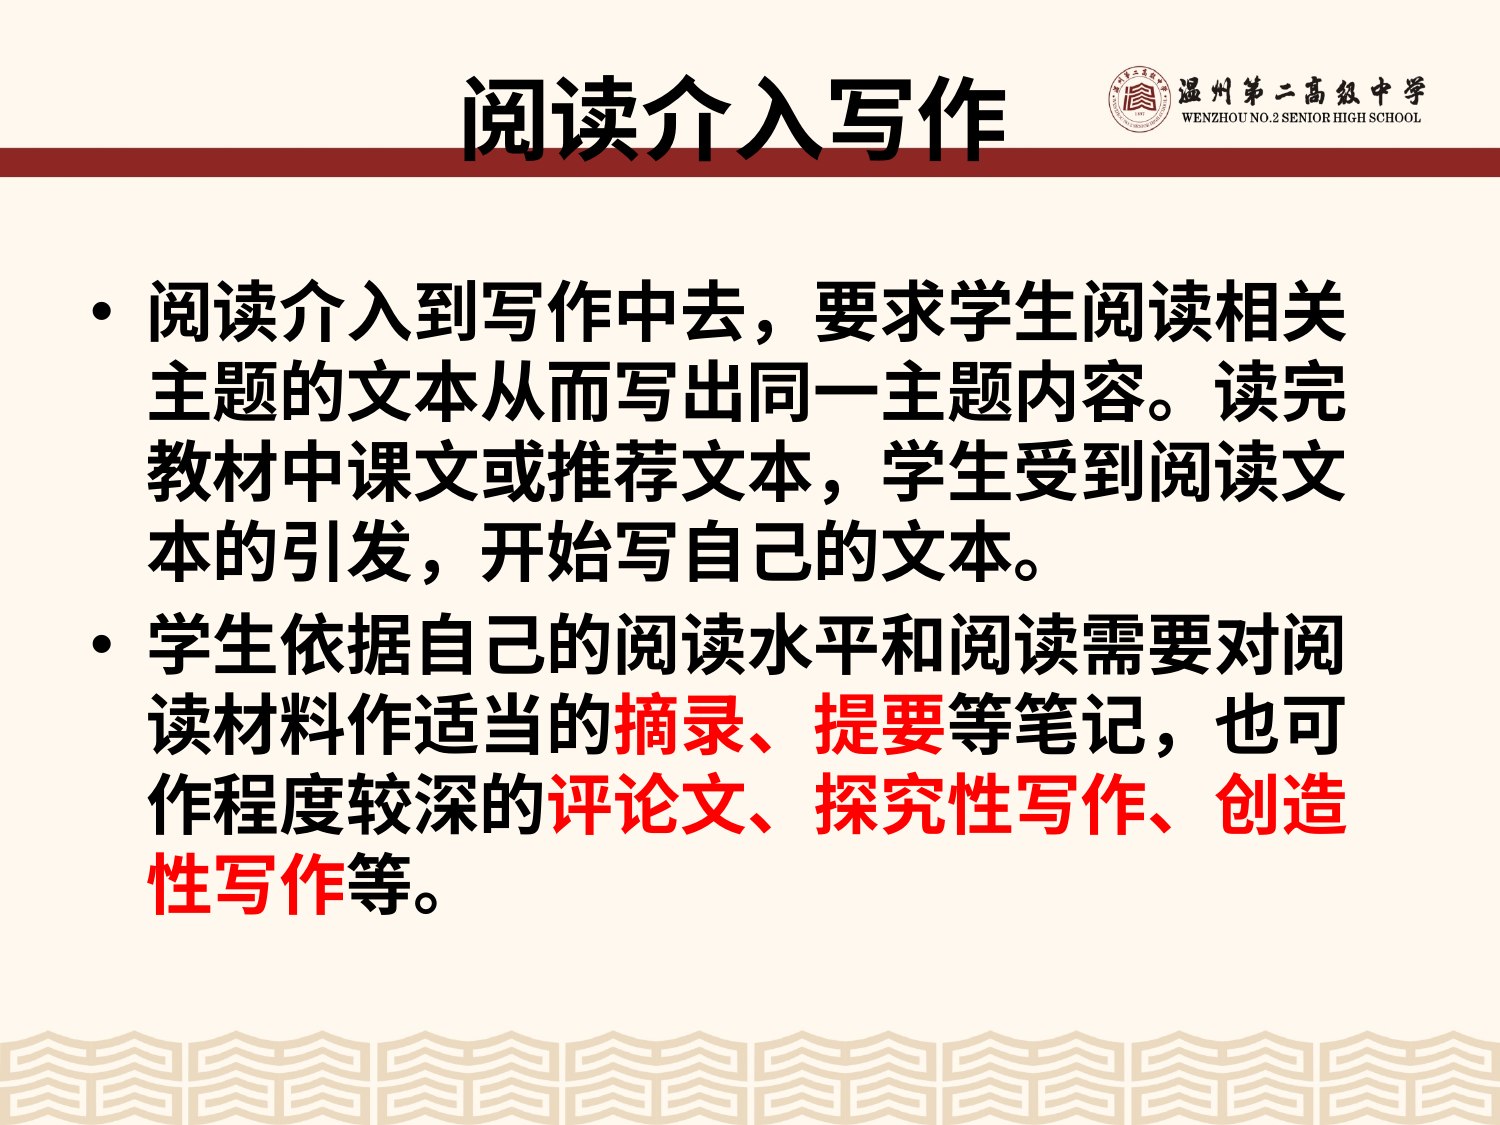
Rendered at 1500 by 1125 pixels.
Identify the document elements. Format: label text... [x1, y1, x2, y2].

title 阅读介入写作 [58, 23, 1409, 211]
list 阅读介入到写作中去，要求学生阅读相关主题的文本从而写出同一主题内容。读完教材中课文或推荐文本，学生受到阅读文本的引发，开始写自己的文本。 学生依据自己的阅读水平和阅读需要对阅读材料作适当的摘录、提要等笔记，也可作程度较深的评论文、探究性写作、创造性写作等。 [75, 262, 1425, 1005]
picture [0, 0, 1500, 1125]
